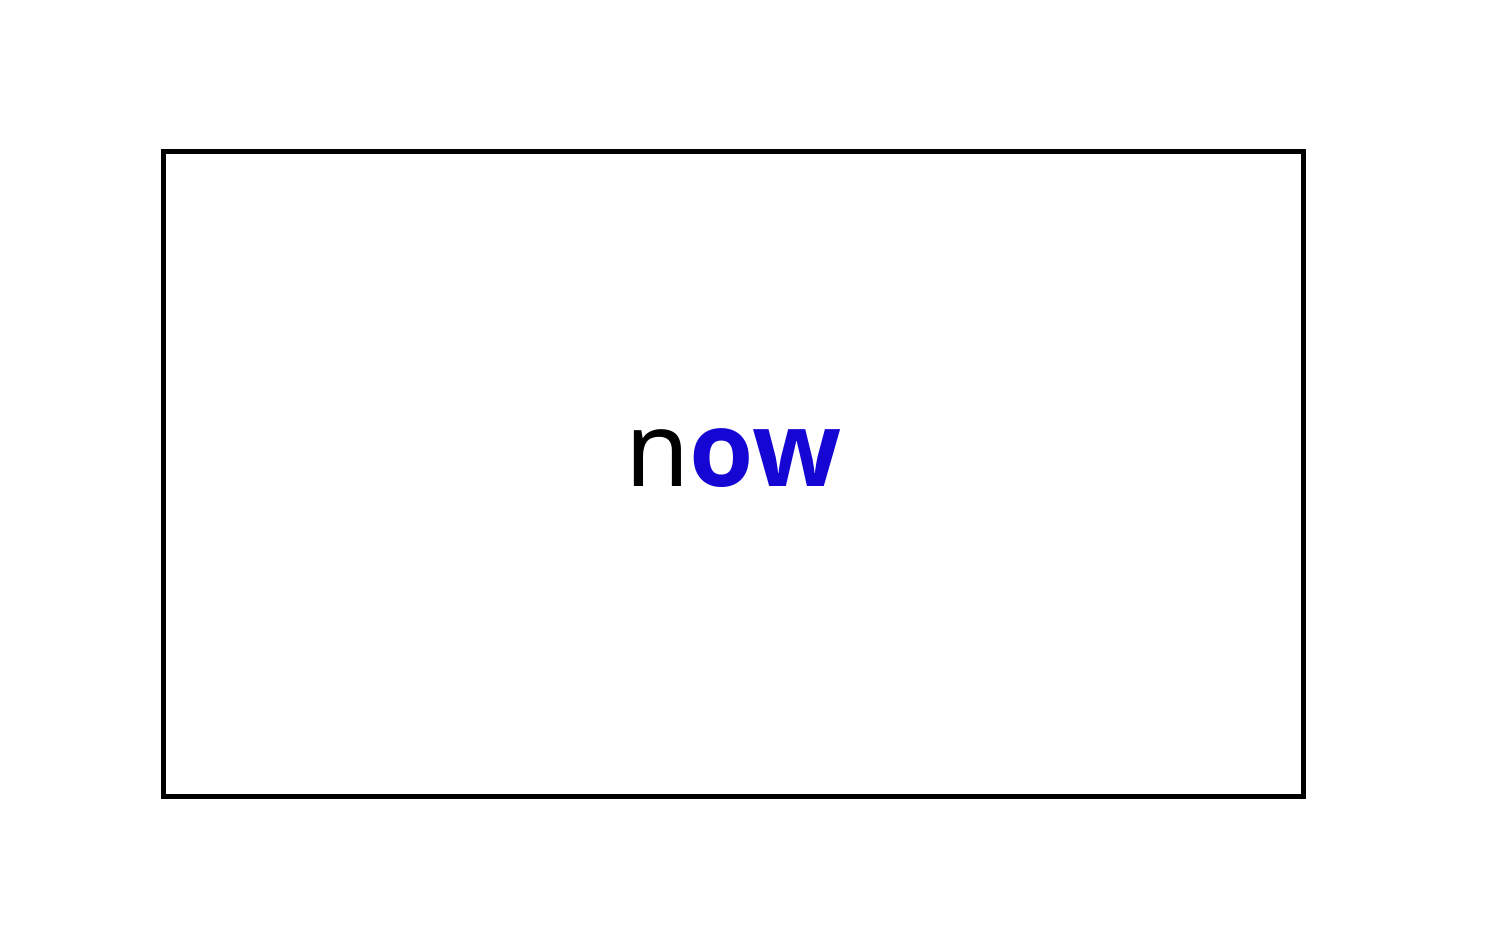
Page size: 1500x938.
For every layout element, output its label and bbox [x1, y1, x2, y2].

text_box [163, 150, 1304, 797]
